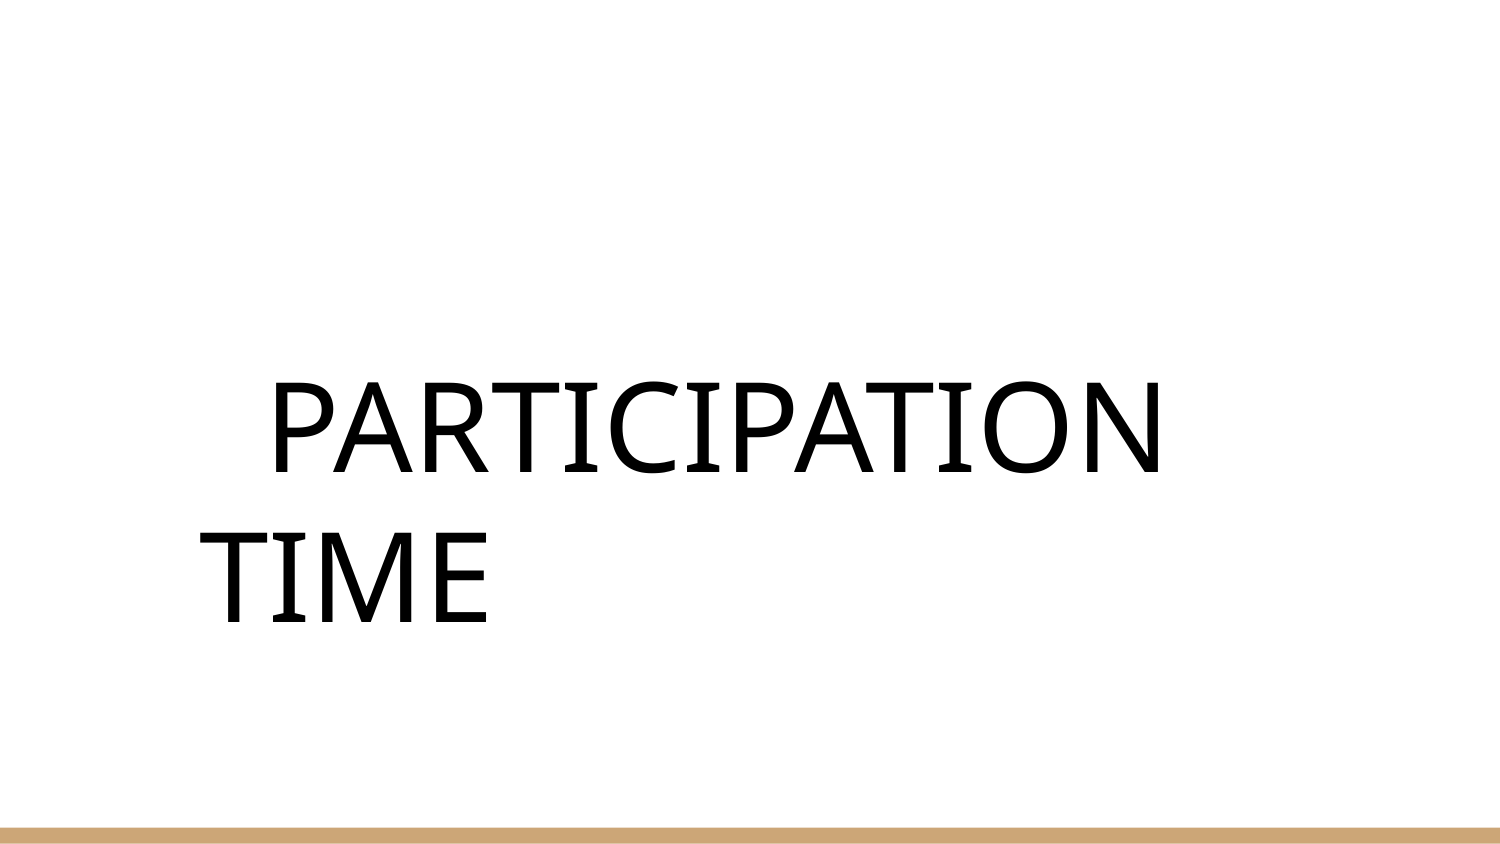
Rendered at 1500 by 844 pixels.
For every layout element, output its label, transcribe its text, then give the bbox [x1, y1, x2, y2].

text_box PARTICIPATION TIME [34, 332, 1466, 512]
